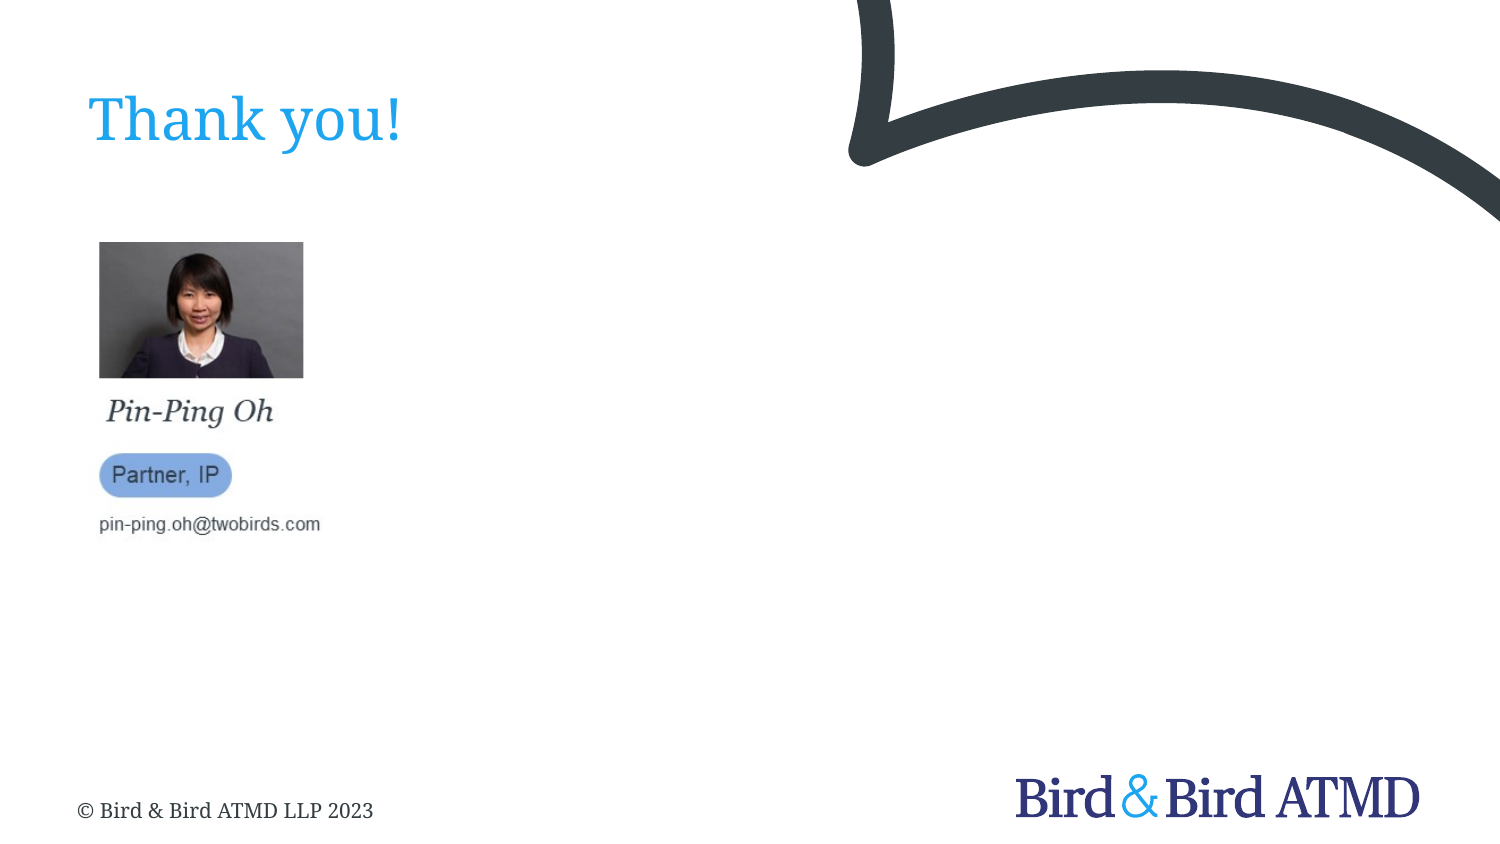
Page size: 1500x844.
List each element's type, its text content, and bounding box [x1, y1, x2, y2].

picture [88, 242, 349, 568]
title Thank you! [88, 82, 761, 171]
footer © Bird & Bird ATMD LLP 2023 [76, 797, 1022, 820]
